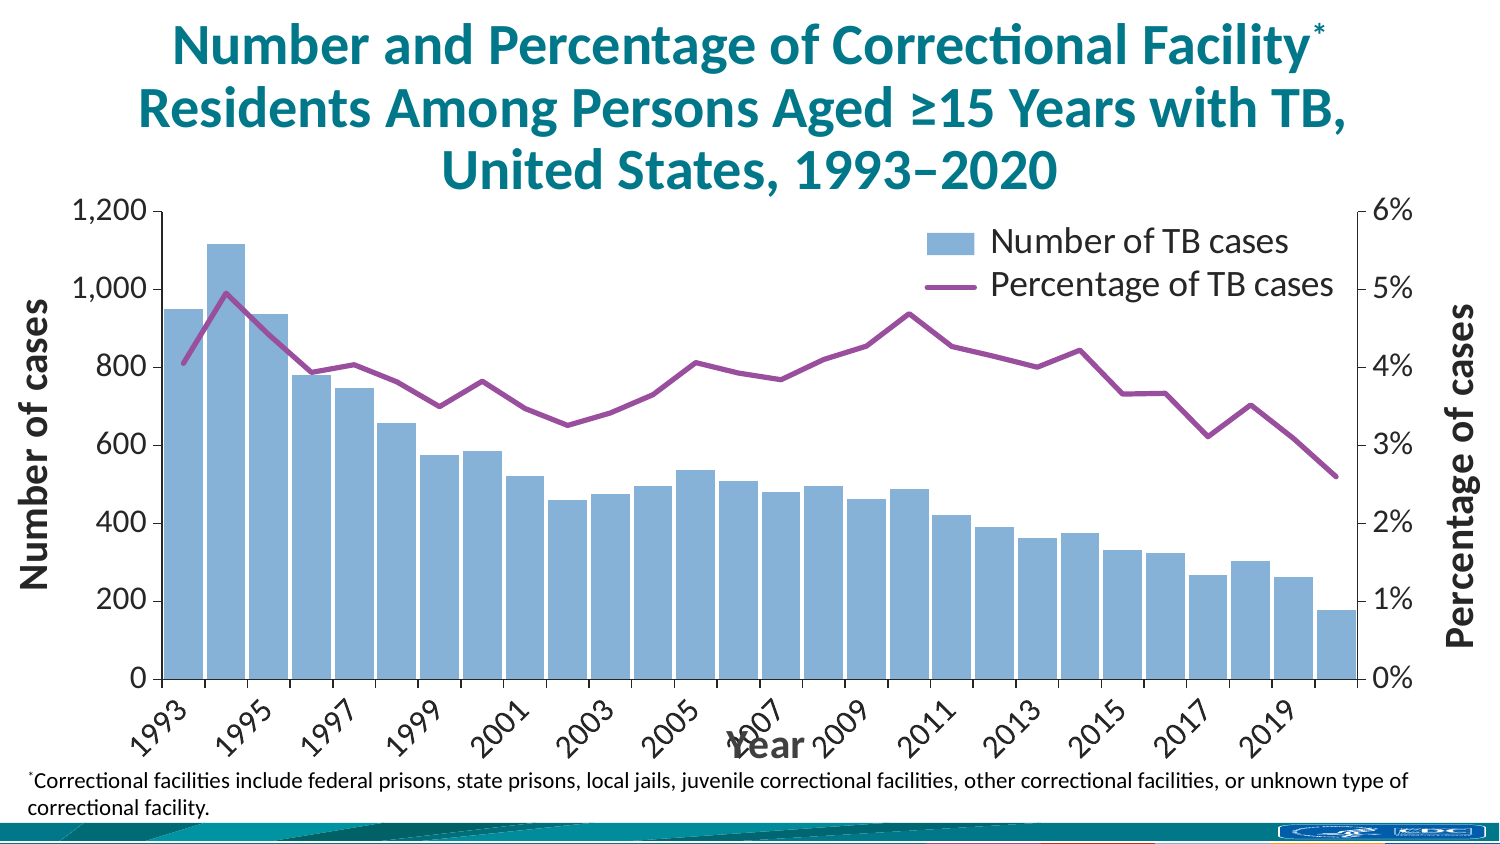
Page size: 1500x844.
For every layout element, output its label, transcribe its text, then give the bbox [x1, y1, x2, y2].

text_box *Correctional facilities include federal prisons, state prisons, local jails, juvenile correctional facilities, other correctional facilities, or unknown type of correctional facility. [12, 790, 1467, 828]
title Number and Percentage of Correctional Facility* Residents Among Persons Aged ≥15 Years with TB, United States, 1993–2020 [40, 48, 1460, 167]
chart [0, 189, 1500, 782]
